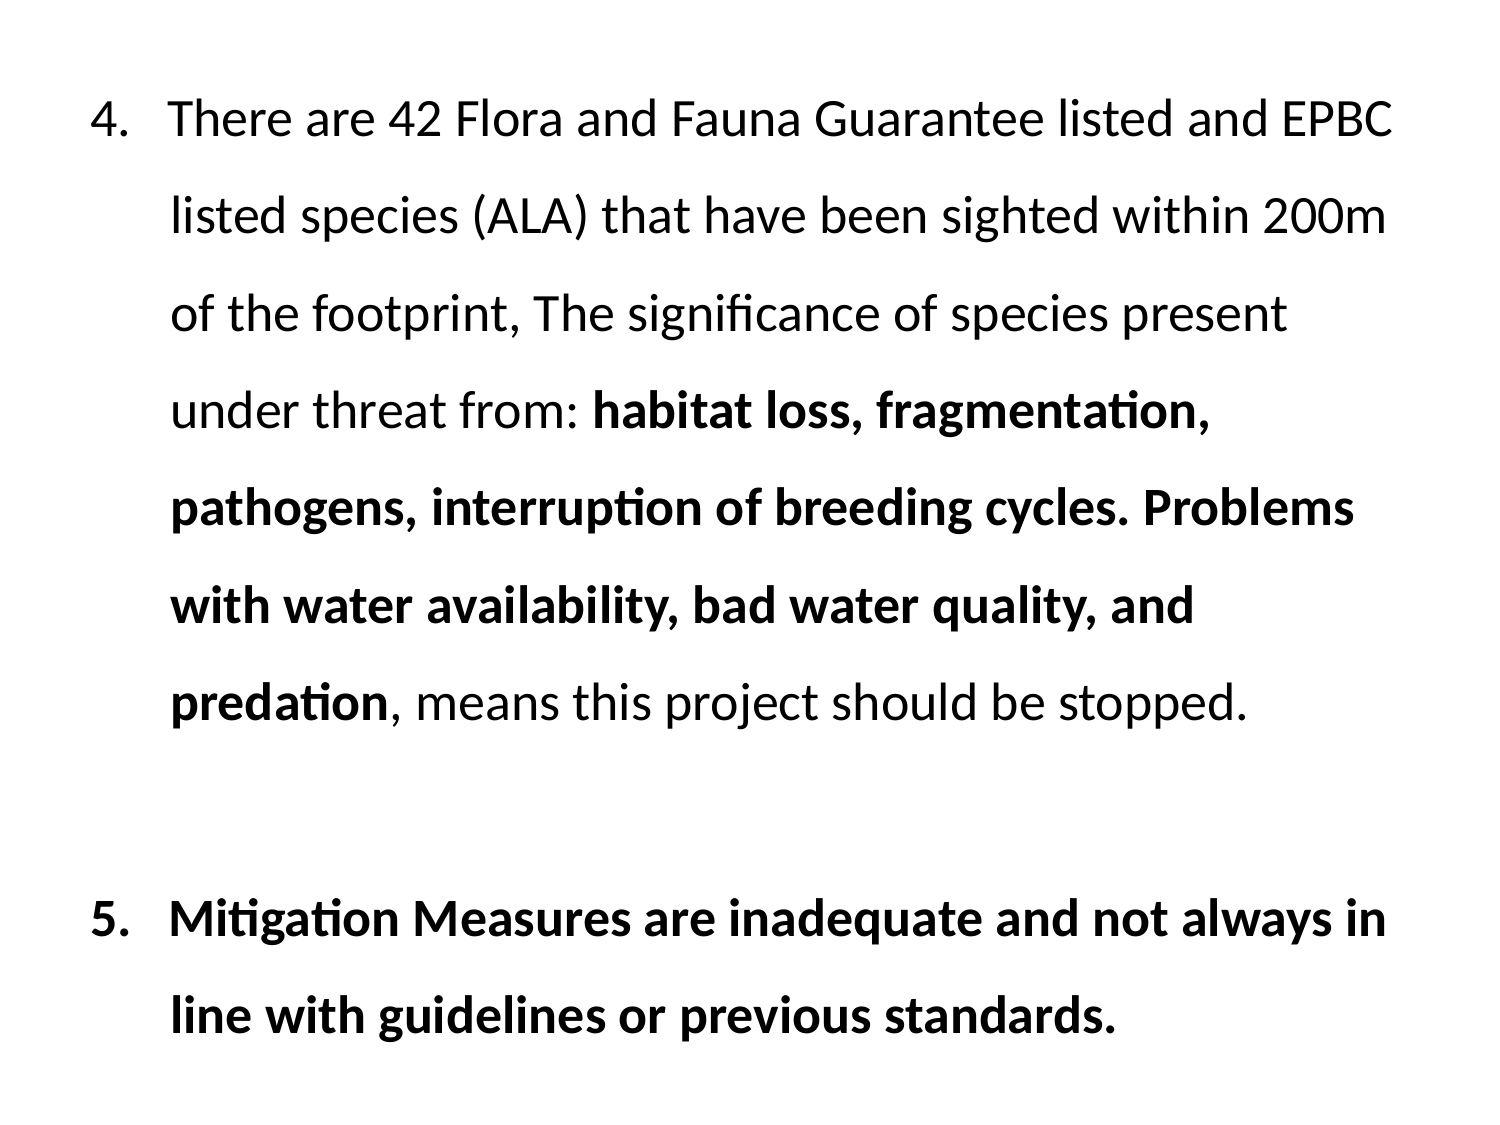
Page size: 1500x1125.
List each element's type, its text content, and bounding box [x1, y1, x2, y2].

list 4. There are 42 Flora and Fauna Guarantee listed and EPBC listed species (ALA) that have been sighted within 200m of the footprint, The significance of species present under threat from: habitat loss, fragmentation, pathogens, interruption of breeding cycles. Problems with water availability, bad water quality, and predation, means this project should be stopped. 5. Mitigation Measures are inadequate and not always in line with guidelines or previous standards. [75, 42, 1425, 1094]
